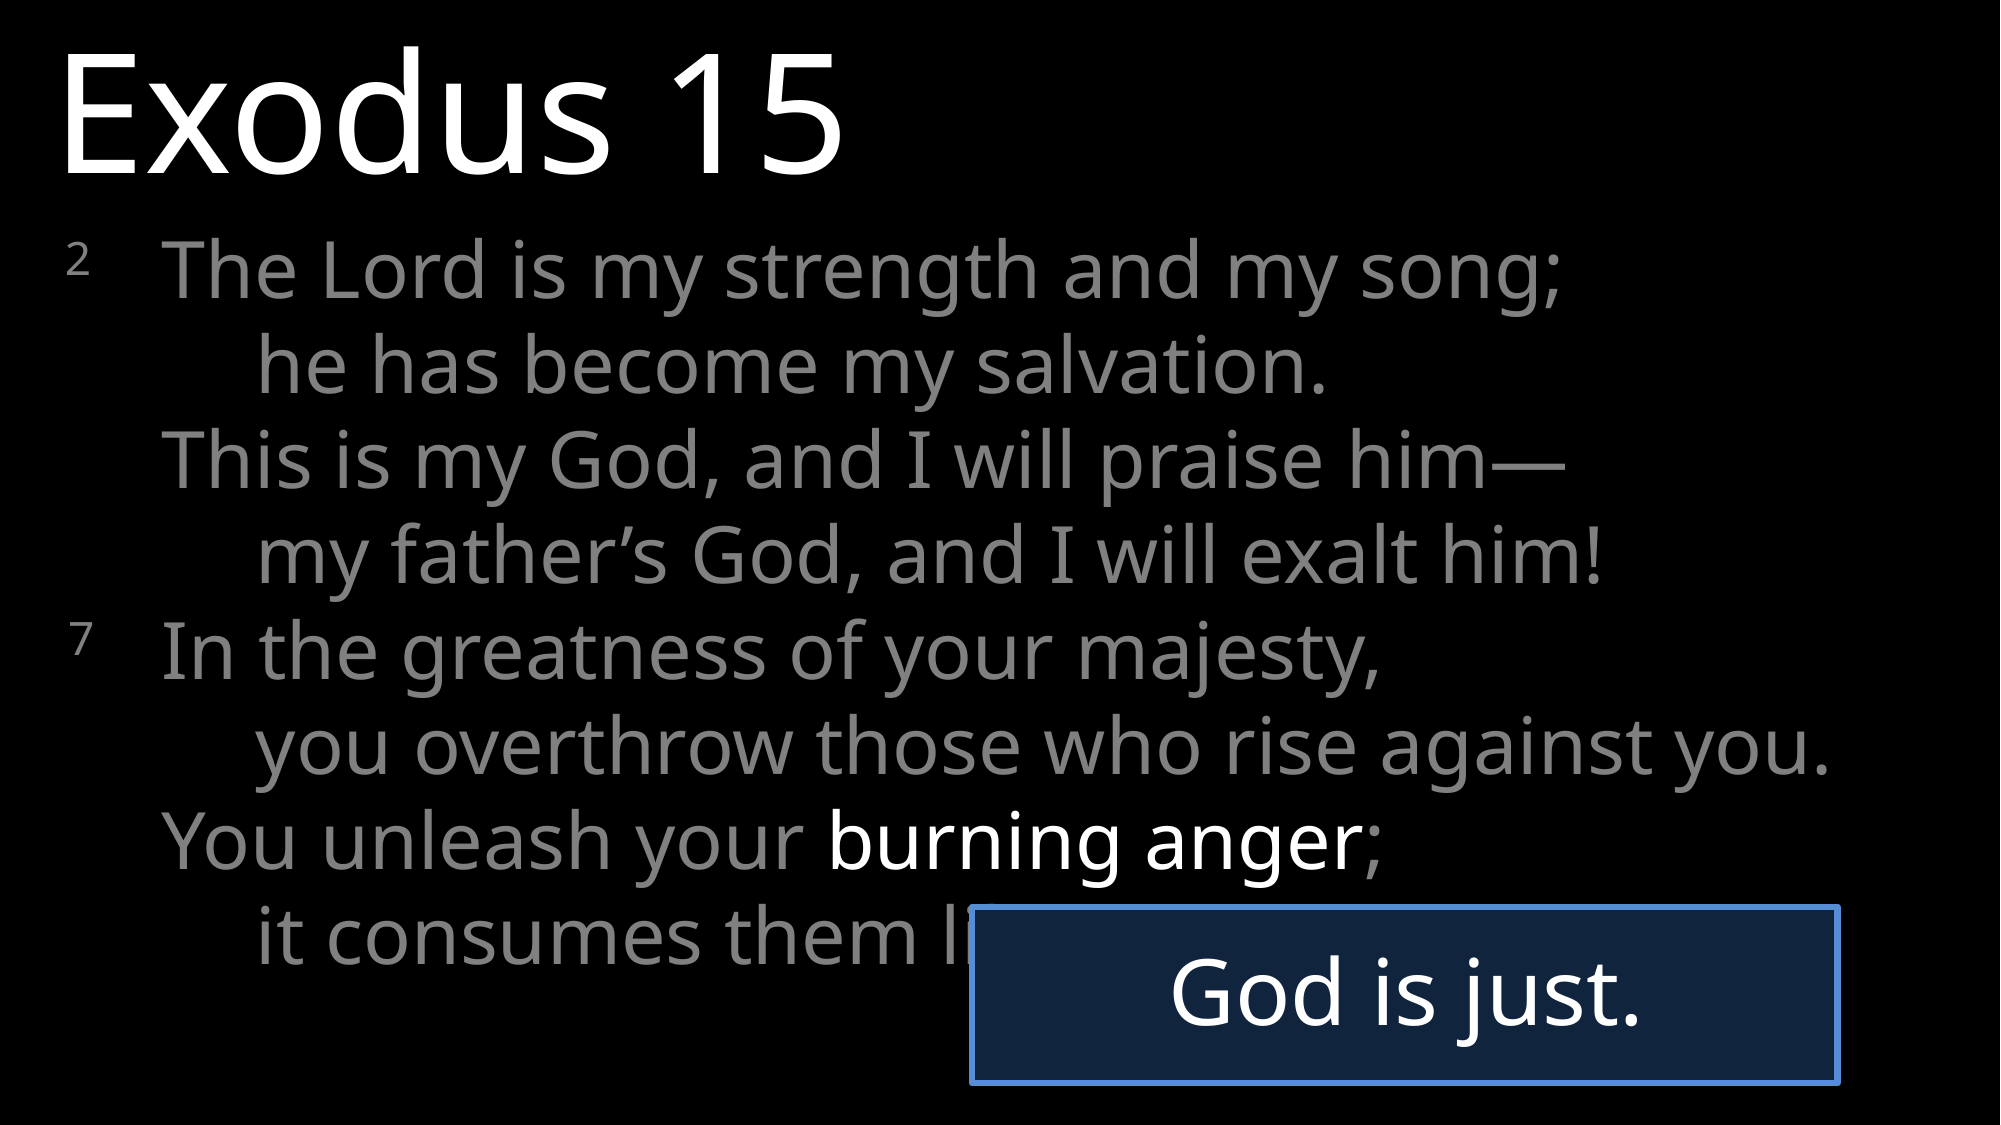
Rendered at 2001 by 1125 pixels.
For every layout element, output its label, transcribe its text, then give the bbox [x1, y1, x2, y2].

text_box God is just. [973, 938, 1838, 1053]
text_box 2 The Lord is my strength and my song; he has become my salvation. This is my God, and I will praise him— my father’s God, and I will exalt him! 7 In the greatness of your majesty, you overthrow those who rise against you. You unleash your burning anger; it consumes them like straw. [49, 212, 1943, 988]
text_box Exodus 15 [37, 0, 1838, 215]
text_box [972, 906, 1838, 1084]
